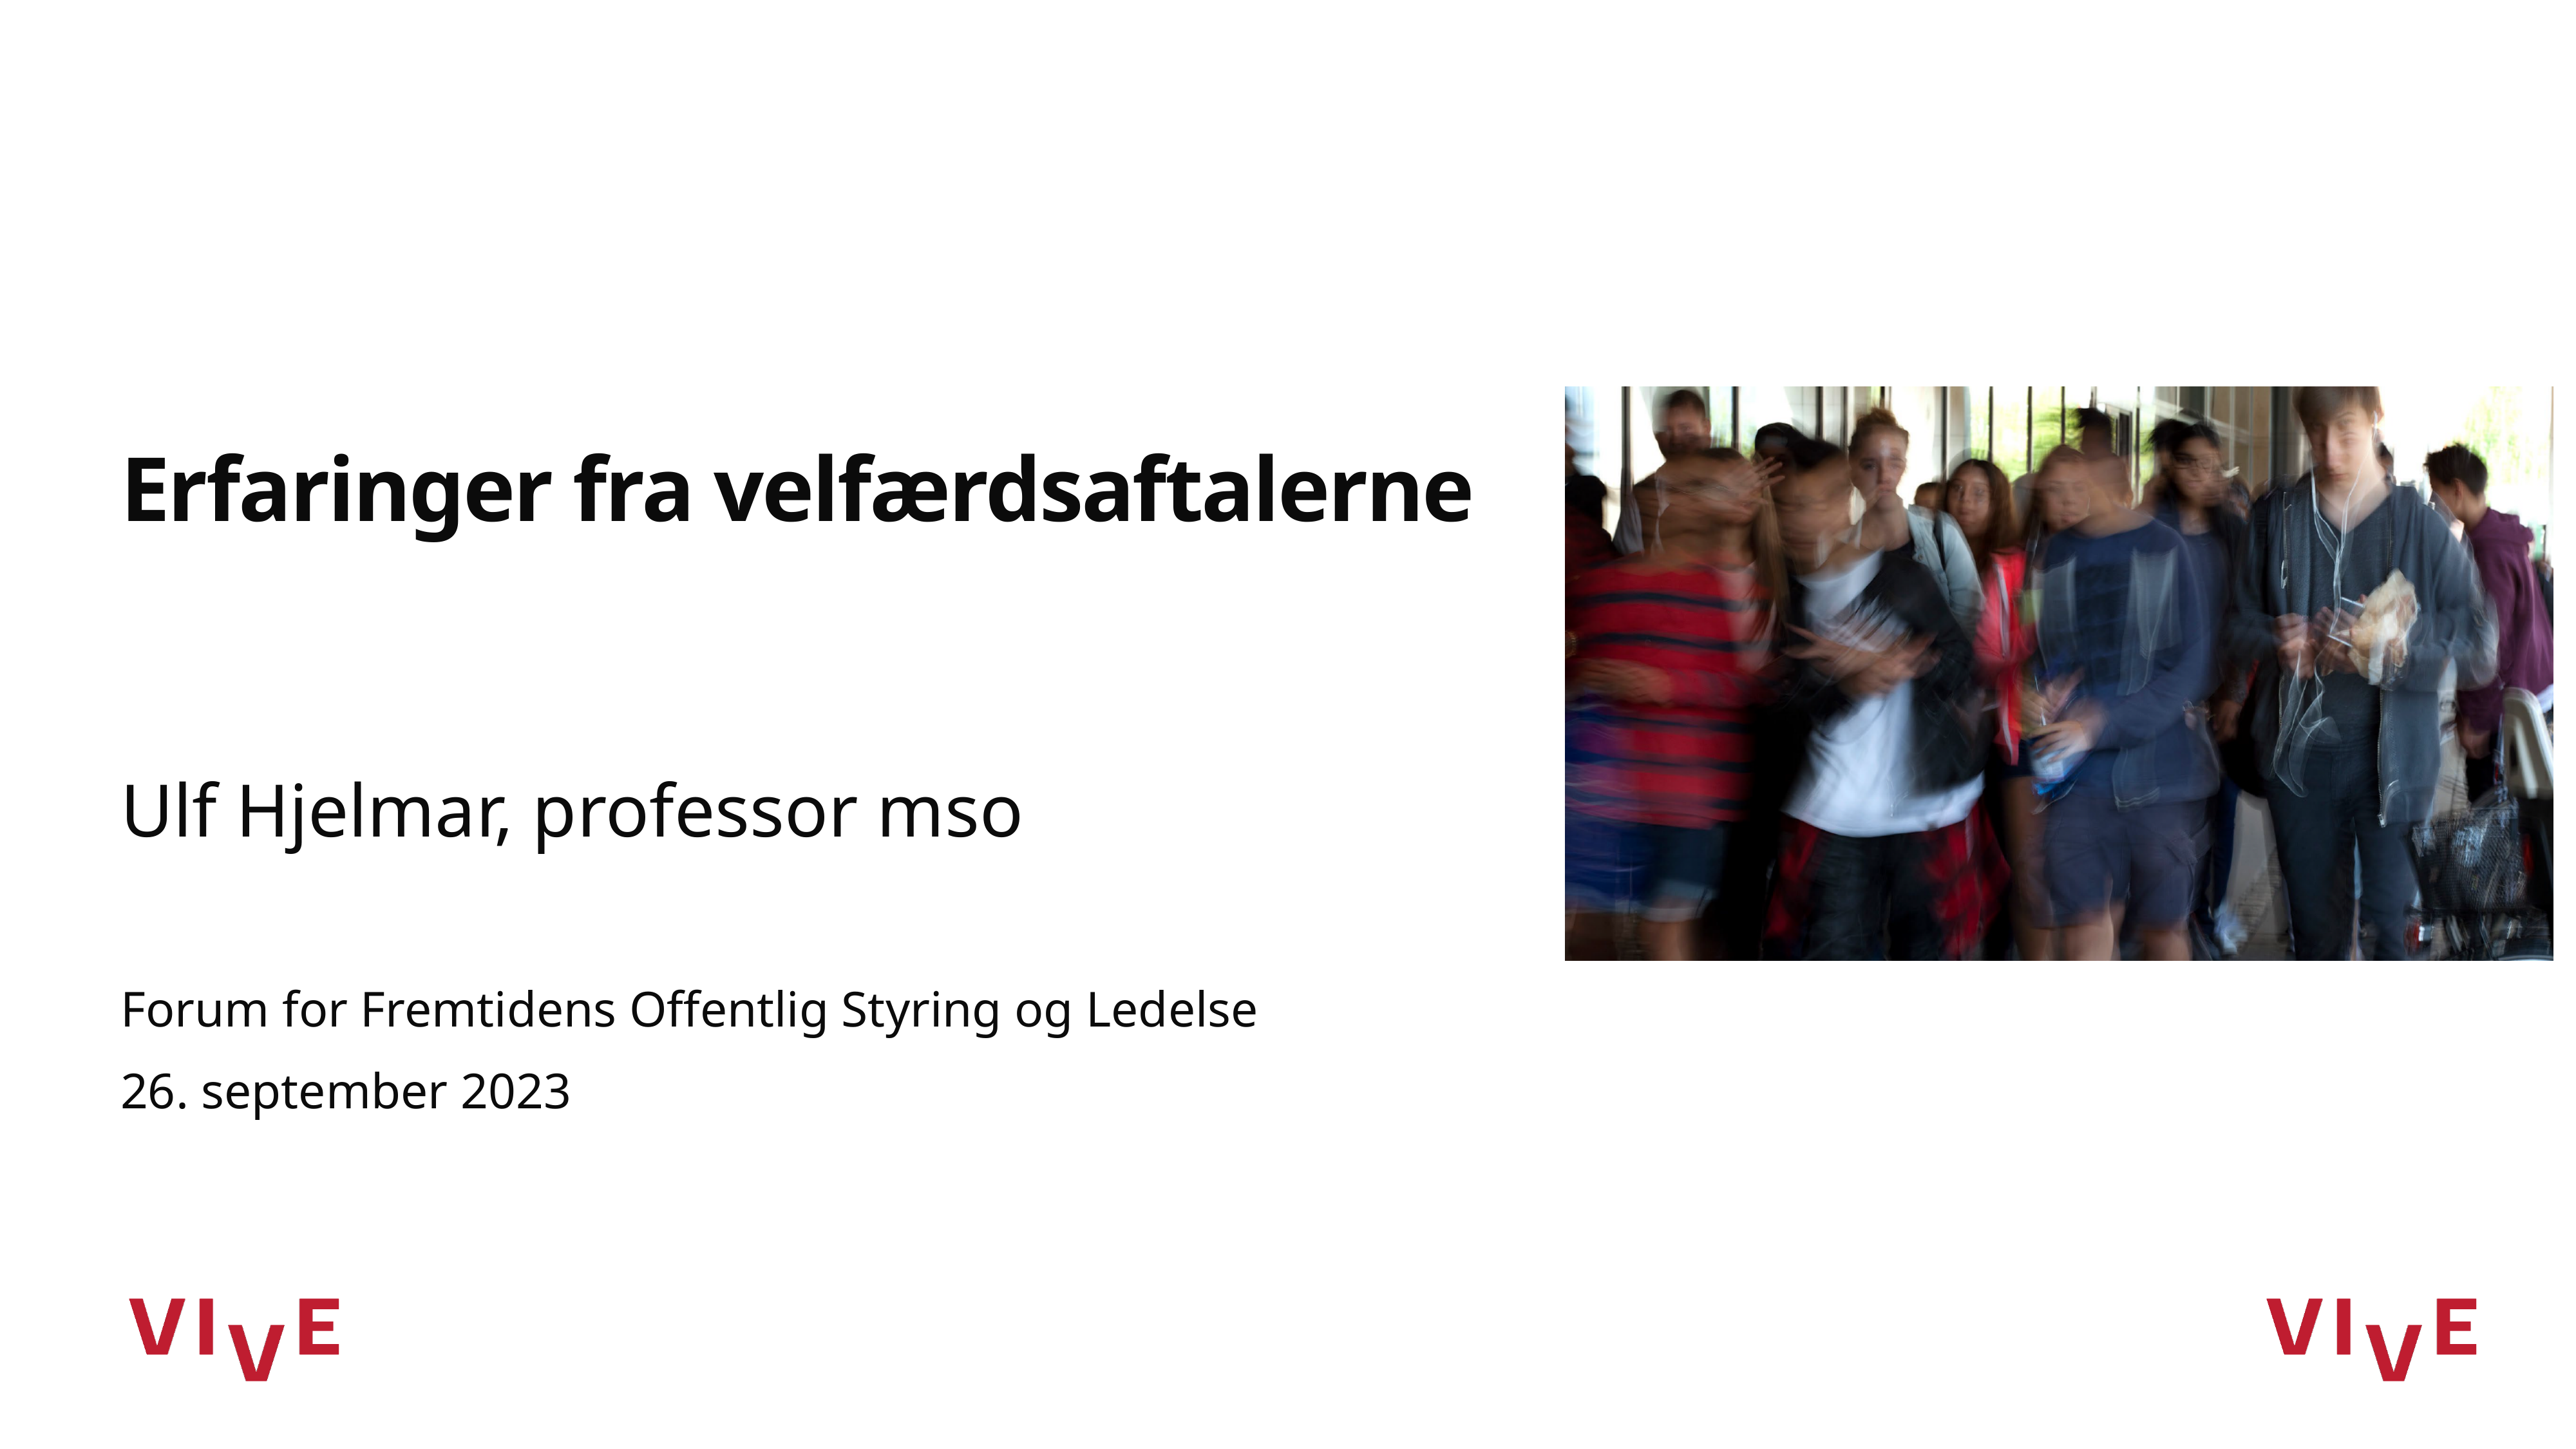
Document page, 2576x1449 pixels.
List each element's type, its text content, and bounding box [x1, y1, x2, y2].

picture [122, 1254, 350, 1410]
picture [1564, 386, 2553, 961]
picture [2259, 1254, 2488, 1410]
list Ulf Hjelmar, professor mso Forum for Fremtidens Offentlig Styring og Ledelse 26. september 2023 [115, 758, 1283, 1162]
list Erfaringer fra velfærdsaftalerne [115, 427, 1524, 715]
